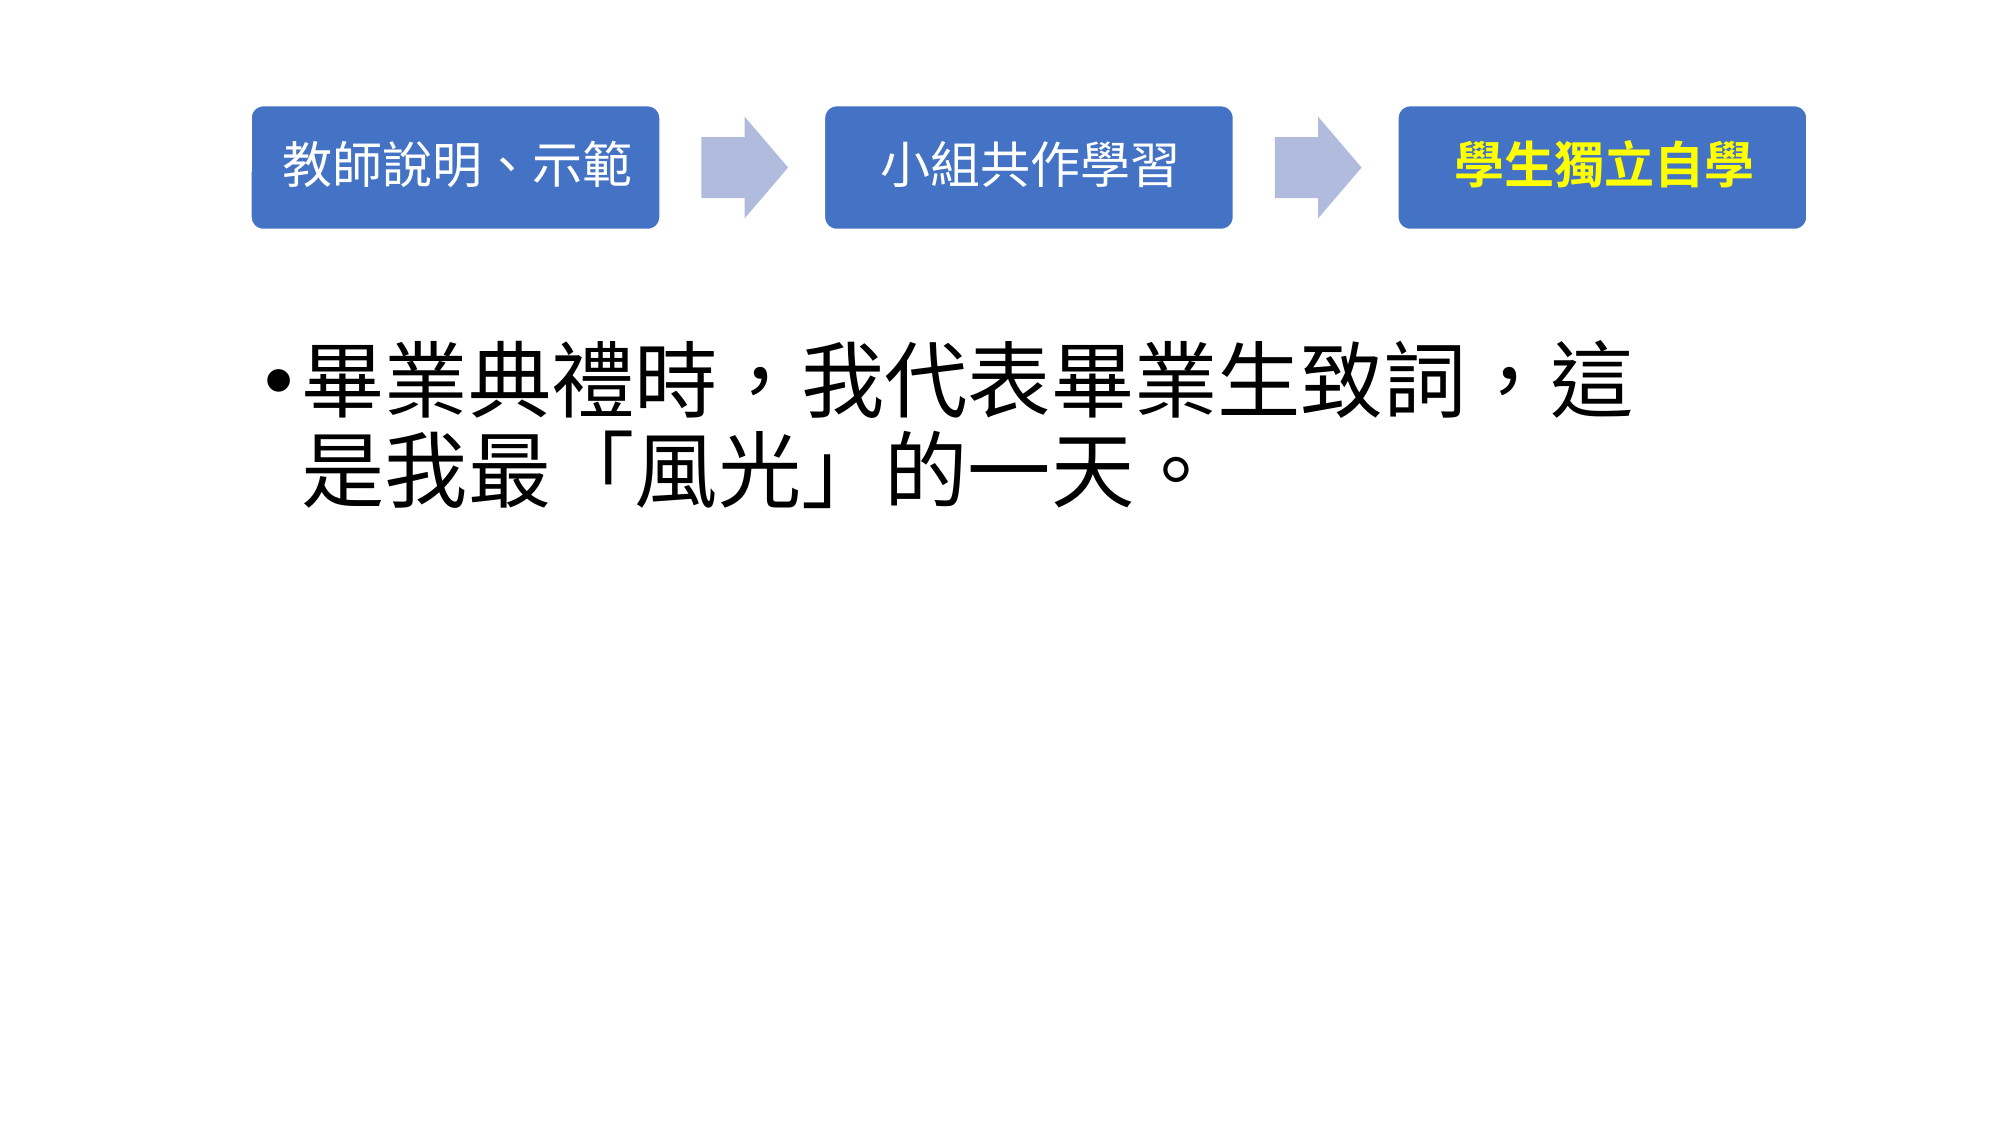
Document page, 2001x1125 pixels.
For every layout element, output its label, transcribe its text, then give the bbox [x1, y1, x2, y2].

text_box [249, 105, 1809, 230]
list 畢業典禮時，我代表畢業生致詞，這是我最「風光」的一天。 [249, 332, 1712, 952]
